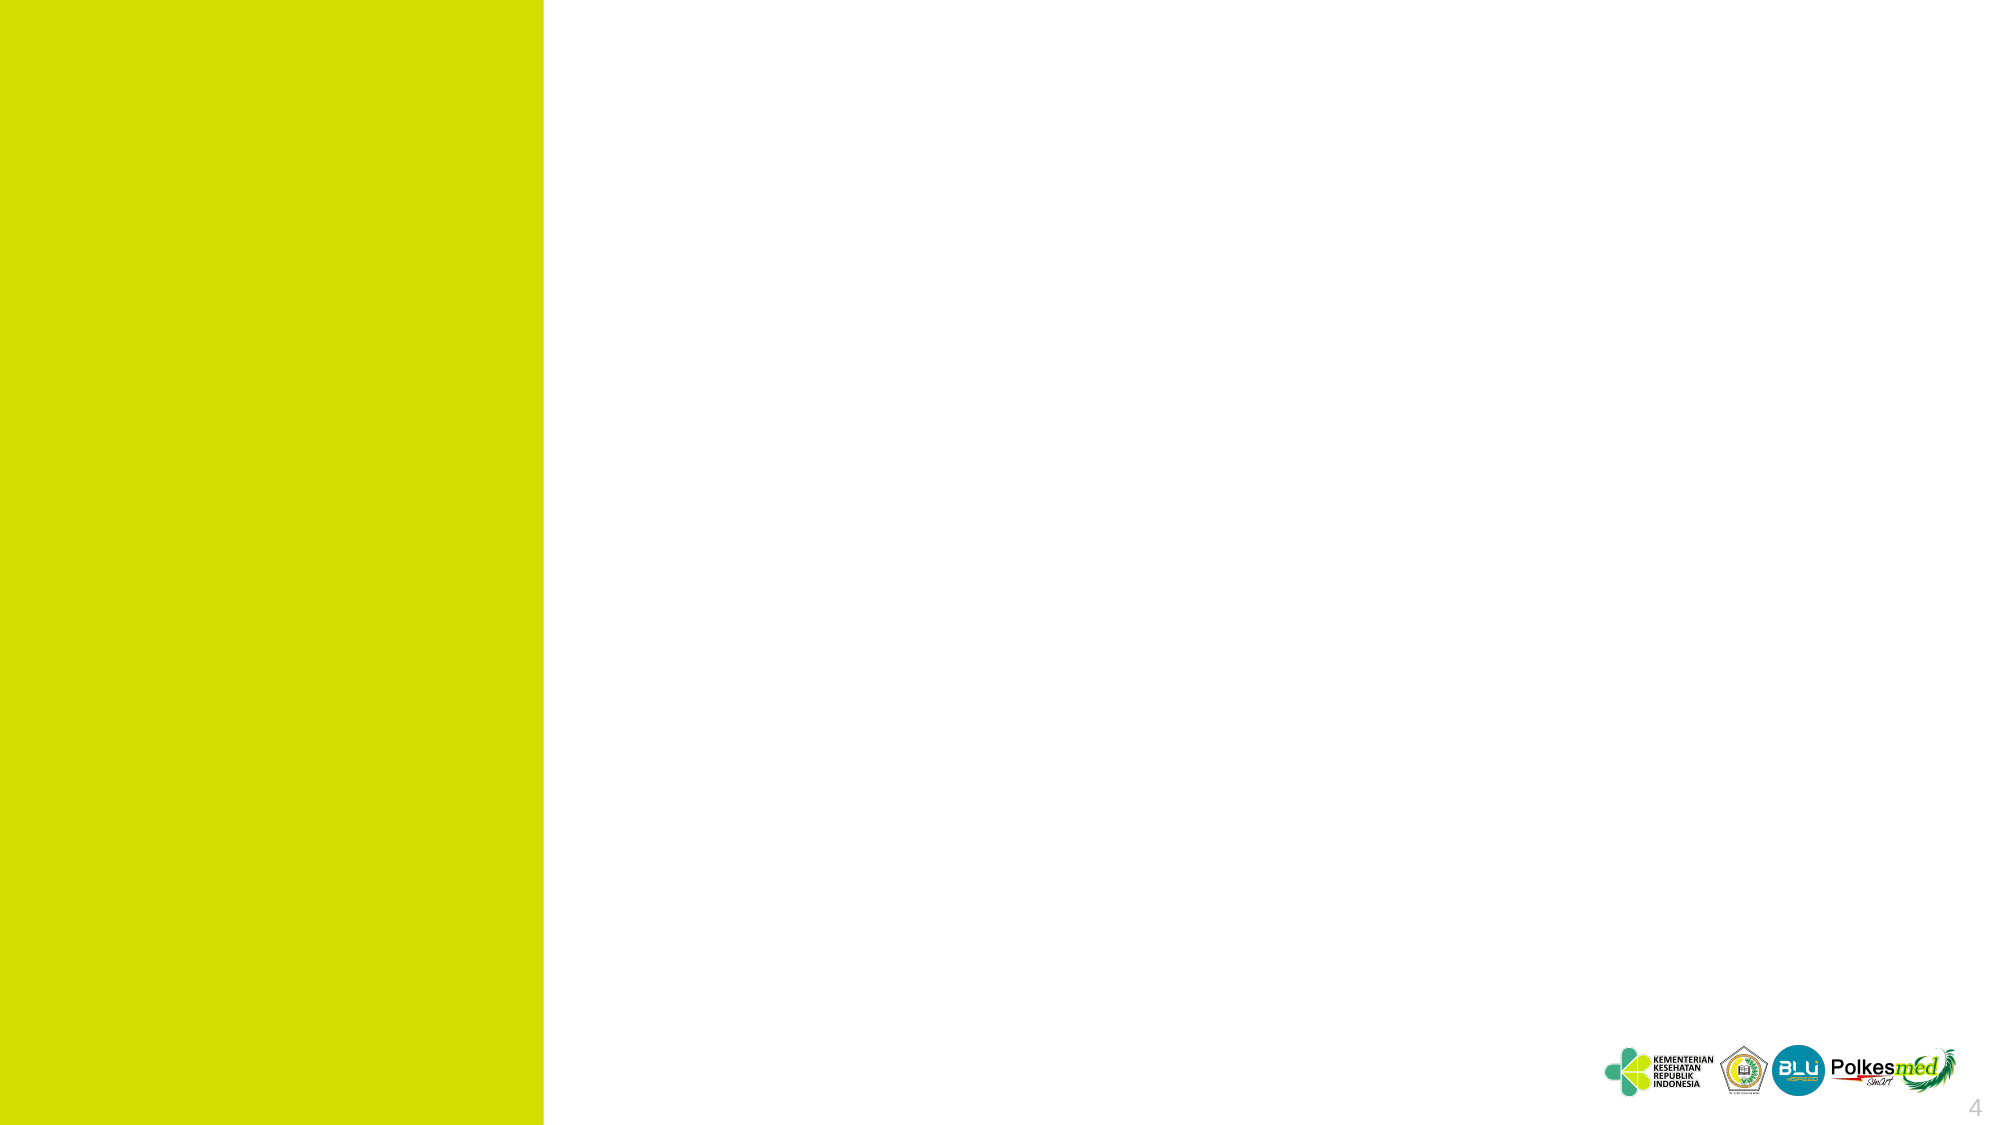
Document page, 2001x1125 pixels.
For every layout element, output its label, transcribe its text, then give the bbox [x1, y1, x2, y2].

slide_number 4 [1586, 1088, 1998, 1125]
picture [1772, 1045, 1825, 1088]
picture [1718, 1044, 1770, 1088]
picture [1603, 1046, 1716, 1088]
picture [1827, 1045, 1957, 1088]
